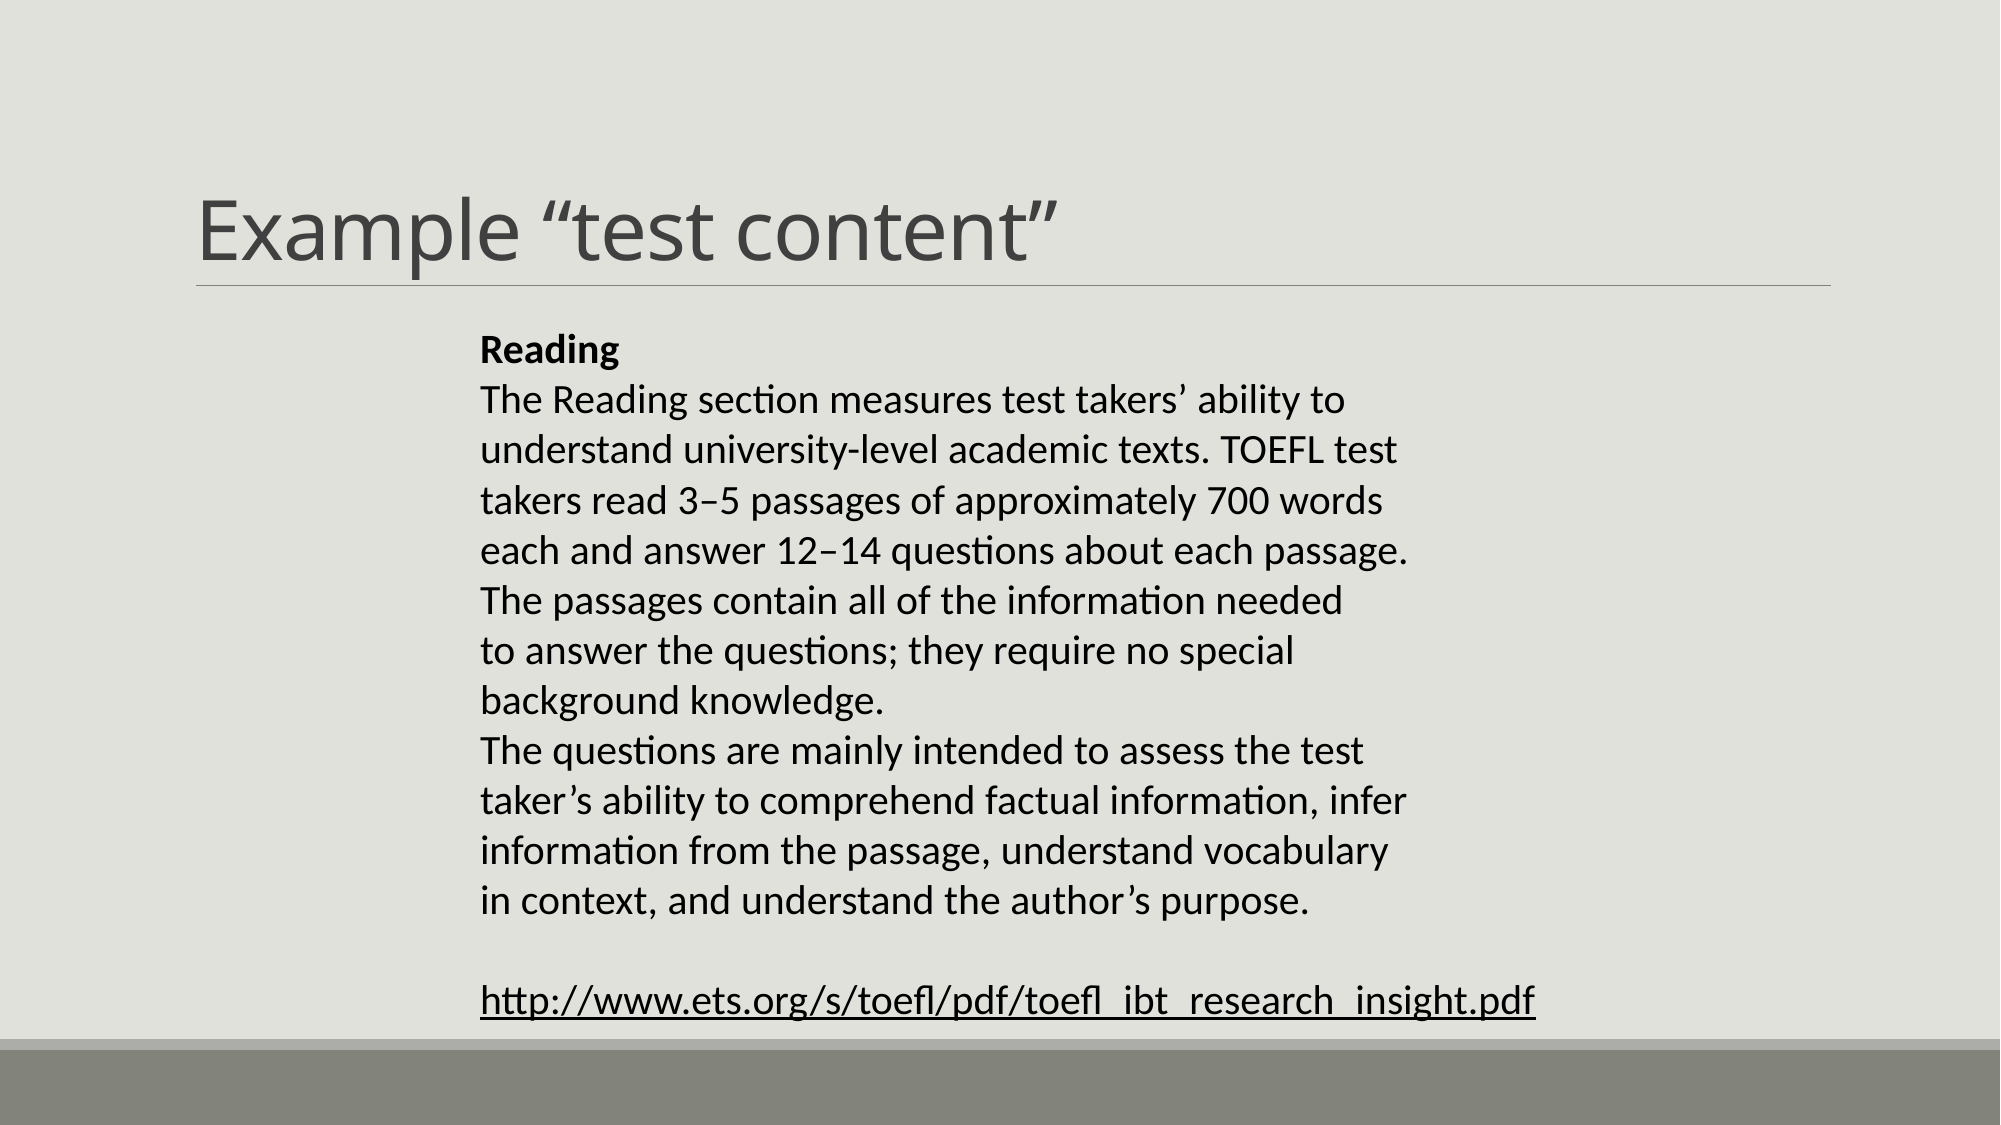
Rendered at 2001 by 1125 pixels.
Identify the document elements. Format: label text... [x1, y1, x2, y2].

text_box Reading The Reading section measures test takers’ ability to understand university-level academic texts. TOEFL test takers read 3–5 passages of approximately 700 words each and answer 12–14 questions about each passage. The passages contain all of the information needed to answer the questions; they require no special background knowledge. The questions are mainly intended to assess the test taker’s ability to comprehend factual information, infer information from the passage, understand vocabulary in context, and understand the author’s purpose. http://www.ets.org/s/toefl/pdf/toefl_ibt_research_insight.pdf [465, 314, 1655, 1125]
title Example “test content” [180, 47, 1830, 285]
